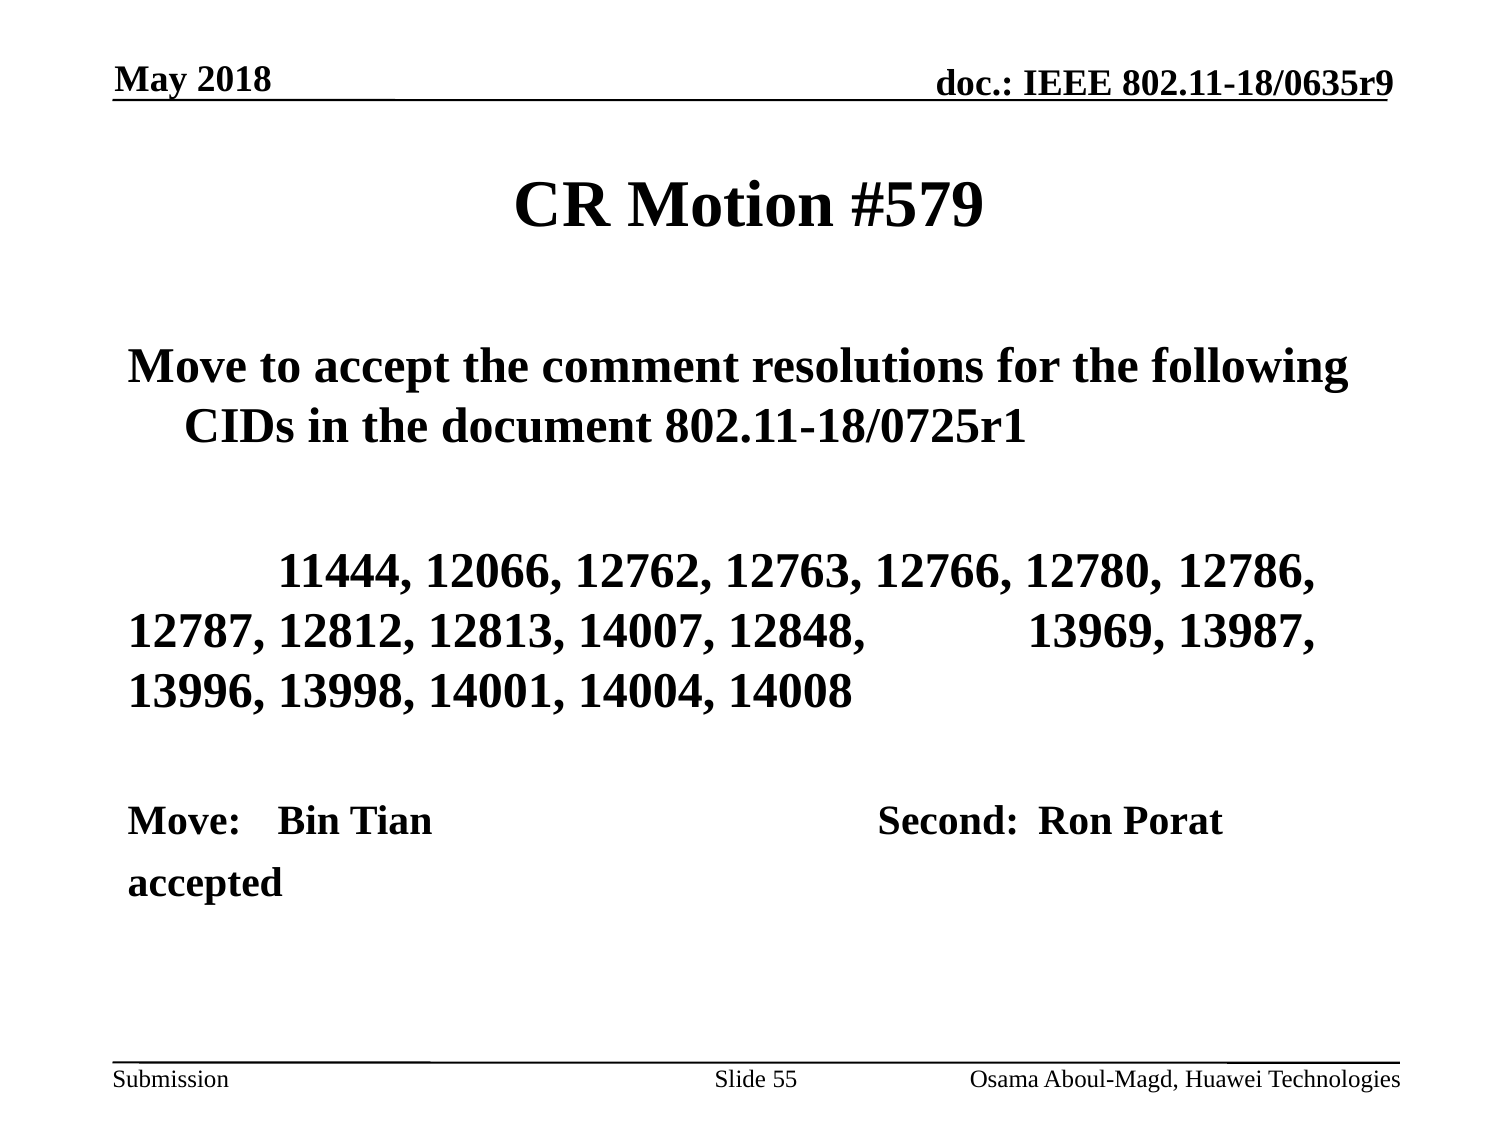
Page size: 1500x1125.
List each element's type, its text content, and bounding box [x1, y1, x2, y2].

slide_number Slide 55 [712, 1061, 800, 1123]
title CR Motion #579 [112, 112, 1388, 288]
footer Osama Aboul-Magd, Huawei Technologies [878, 1061, 1402, 1093]
list Move to accept the comment resolutions for the following CIDs in the document 802.11-18/0725r1 11444, 12066, 12762, 12763, 12766, 12780, 12786, 12787, 12812, 12813, 14007, 12848, 13969, 13987, 13996, 13998, 14001, 14004, 14008 Move: Bin Tian Second: Ron Porat accepted [112, 324, 1388, 1000]
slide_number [114, 54, 423, 100]
